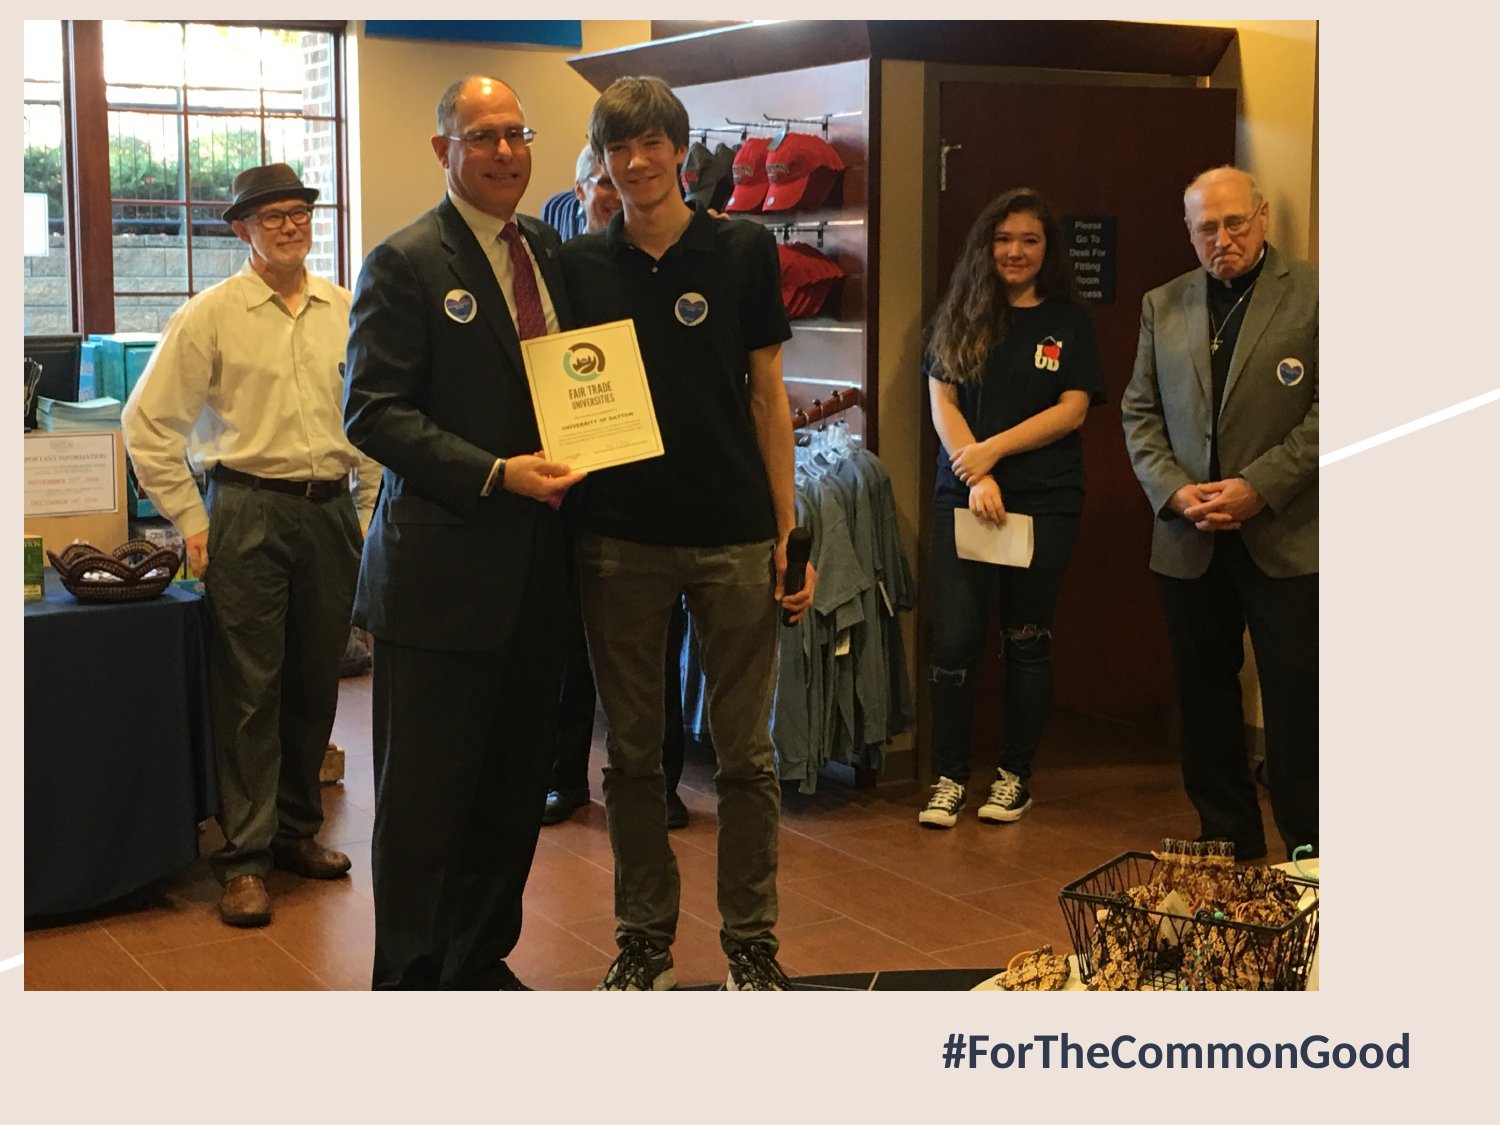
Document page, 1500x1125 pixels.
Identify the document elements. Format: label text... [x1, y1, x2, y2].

text_box #ForTheCommonGood [927, 990, 1438, 1108]
picture [24, 19, 1319, 991]
